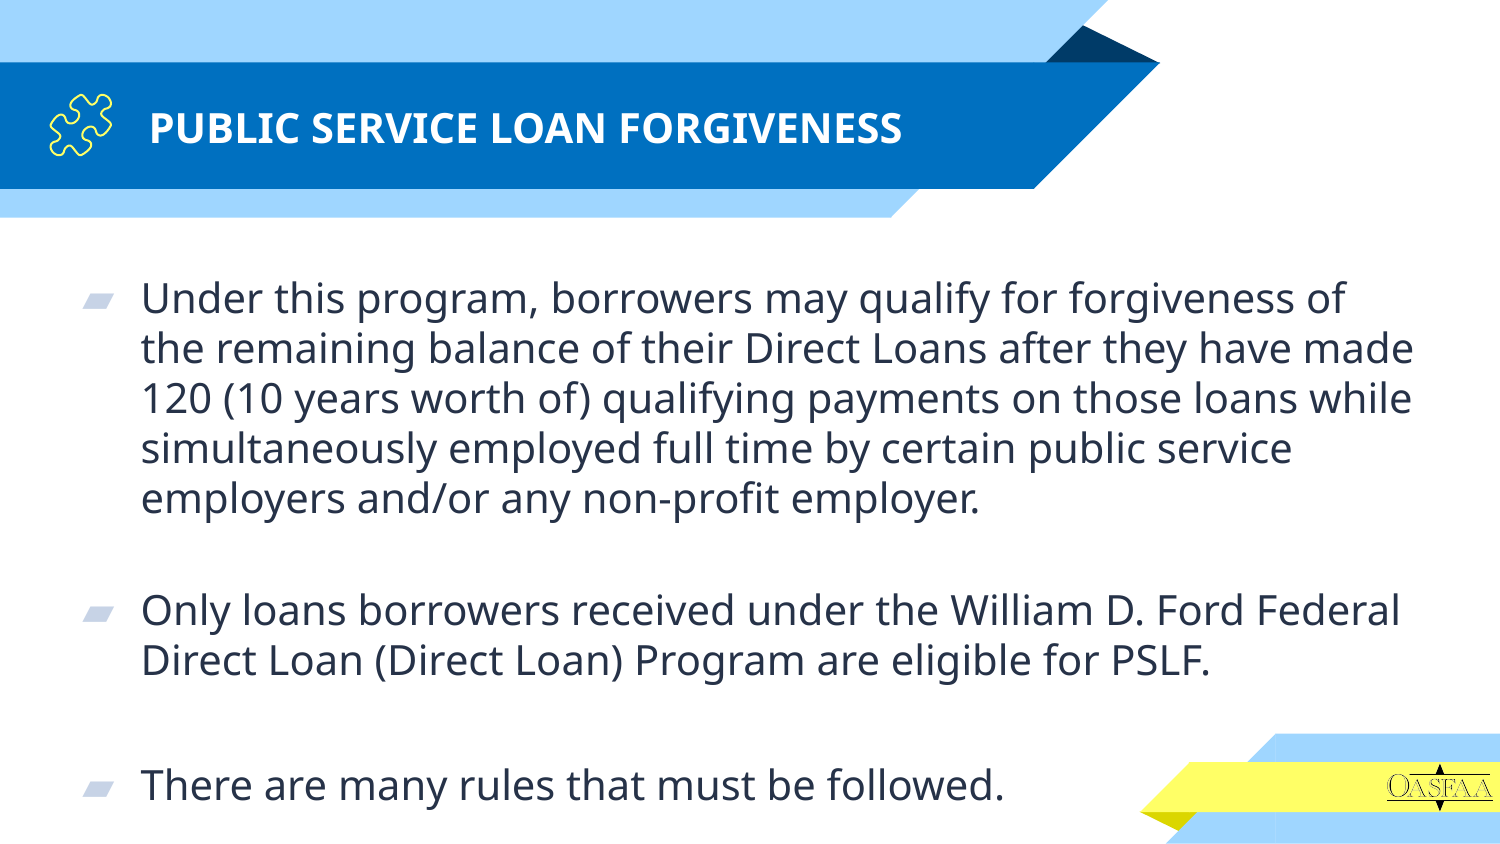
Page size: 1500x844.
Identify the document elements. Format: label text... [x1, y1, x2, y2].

list Under this program, borrowers may qualify for forgiveness of the remaining balance of their Direct Loans after they have made 120 (10 years worth of) qualifying payments on those loans while simultaneously employed full time by certain public service employers and/or any non-profit employer. Only loans borrowers received under the William D. Ford Federal Direct Loan (Direct Loan) Program are eligible for PSLF. There are many rules that must be followed. [50, 256, 1432, 807]
picture [1387, 763, 1493, 812]
title PUBLIC SERVICE LOAN FORGIVENESS [133, 64, 1058, 190]
